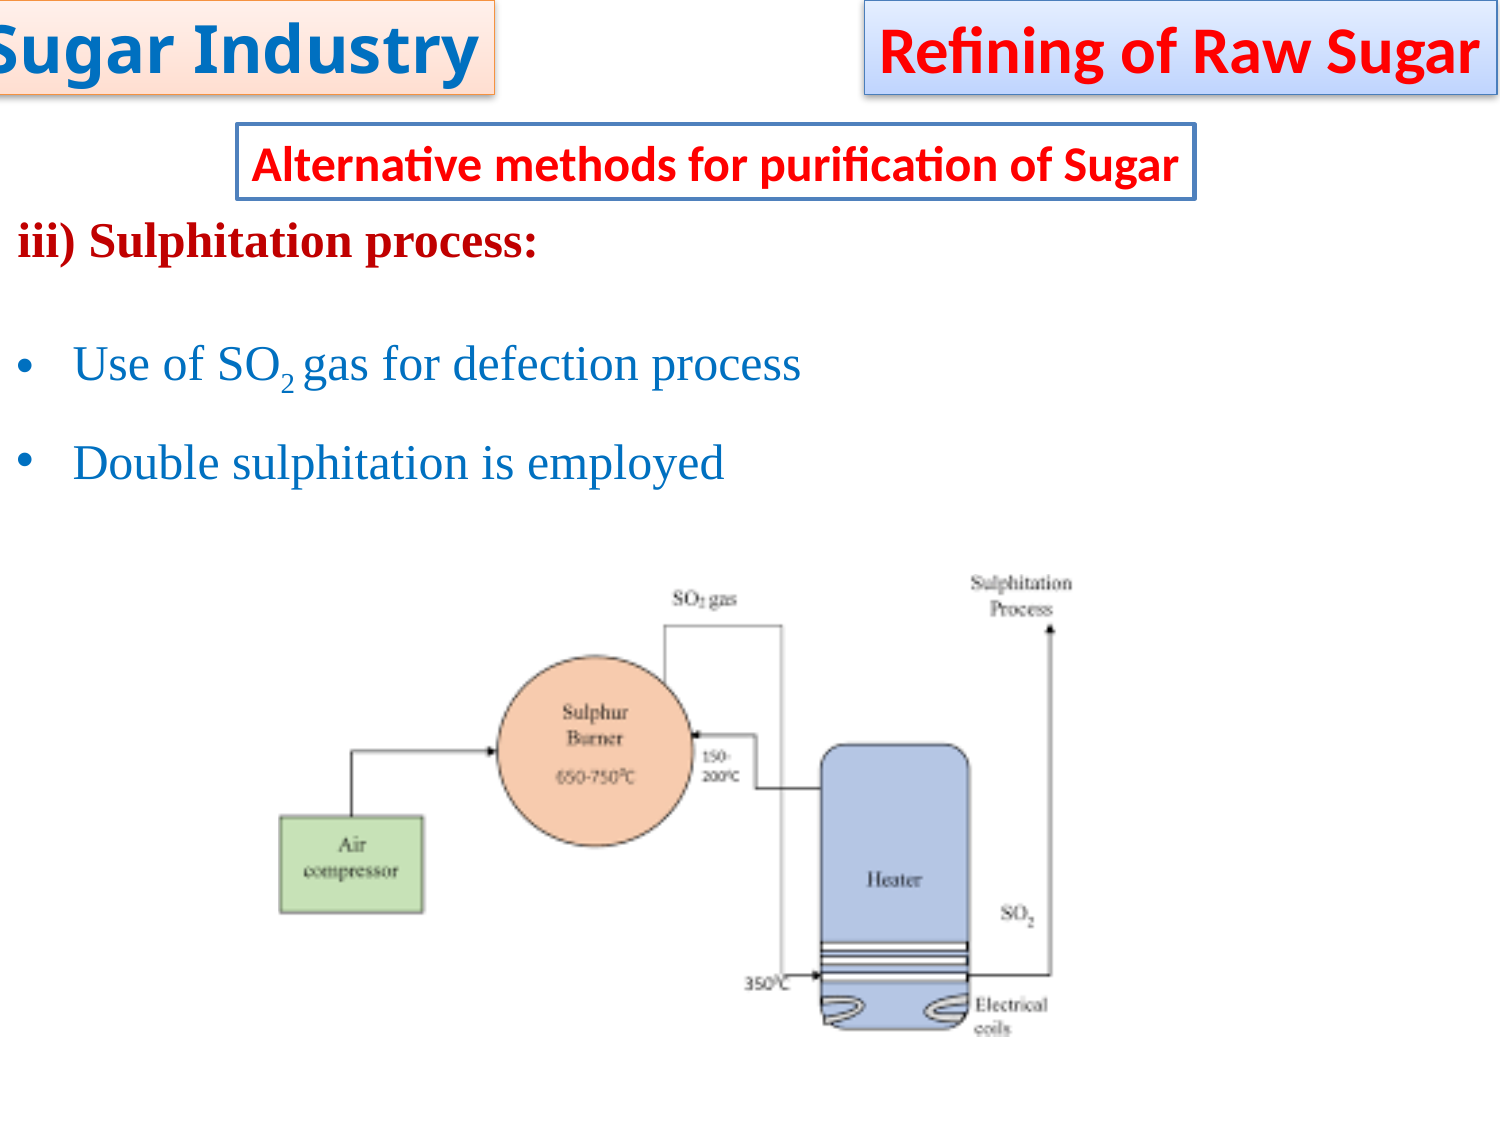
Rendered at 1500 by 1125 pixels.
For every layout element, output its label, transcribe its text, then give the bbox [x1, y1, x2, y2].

text_box Refining of Raw Sugar [864, 0, 1498, 95]
text_box Sugar Industry [0, 0, 495, 95]
picture [278, 574, 1076, 1037]
text_box Use of SO2 gas for defection process Double sulphitation is employed [1, 289, 817, 497]
text_box Alternative methods for purification of Sugar [235, 122, 1197, 201]
text_box iii) Sulphitation process: [2, 199, 555, 275]
